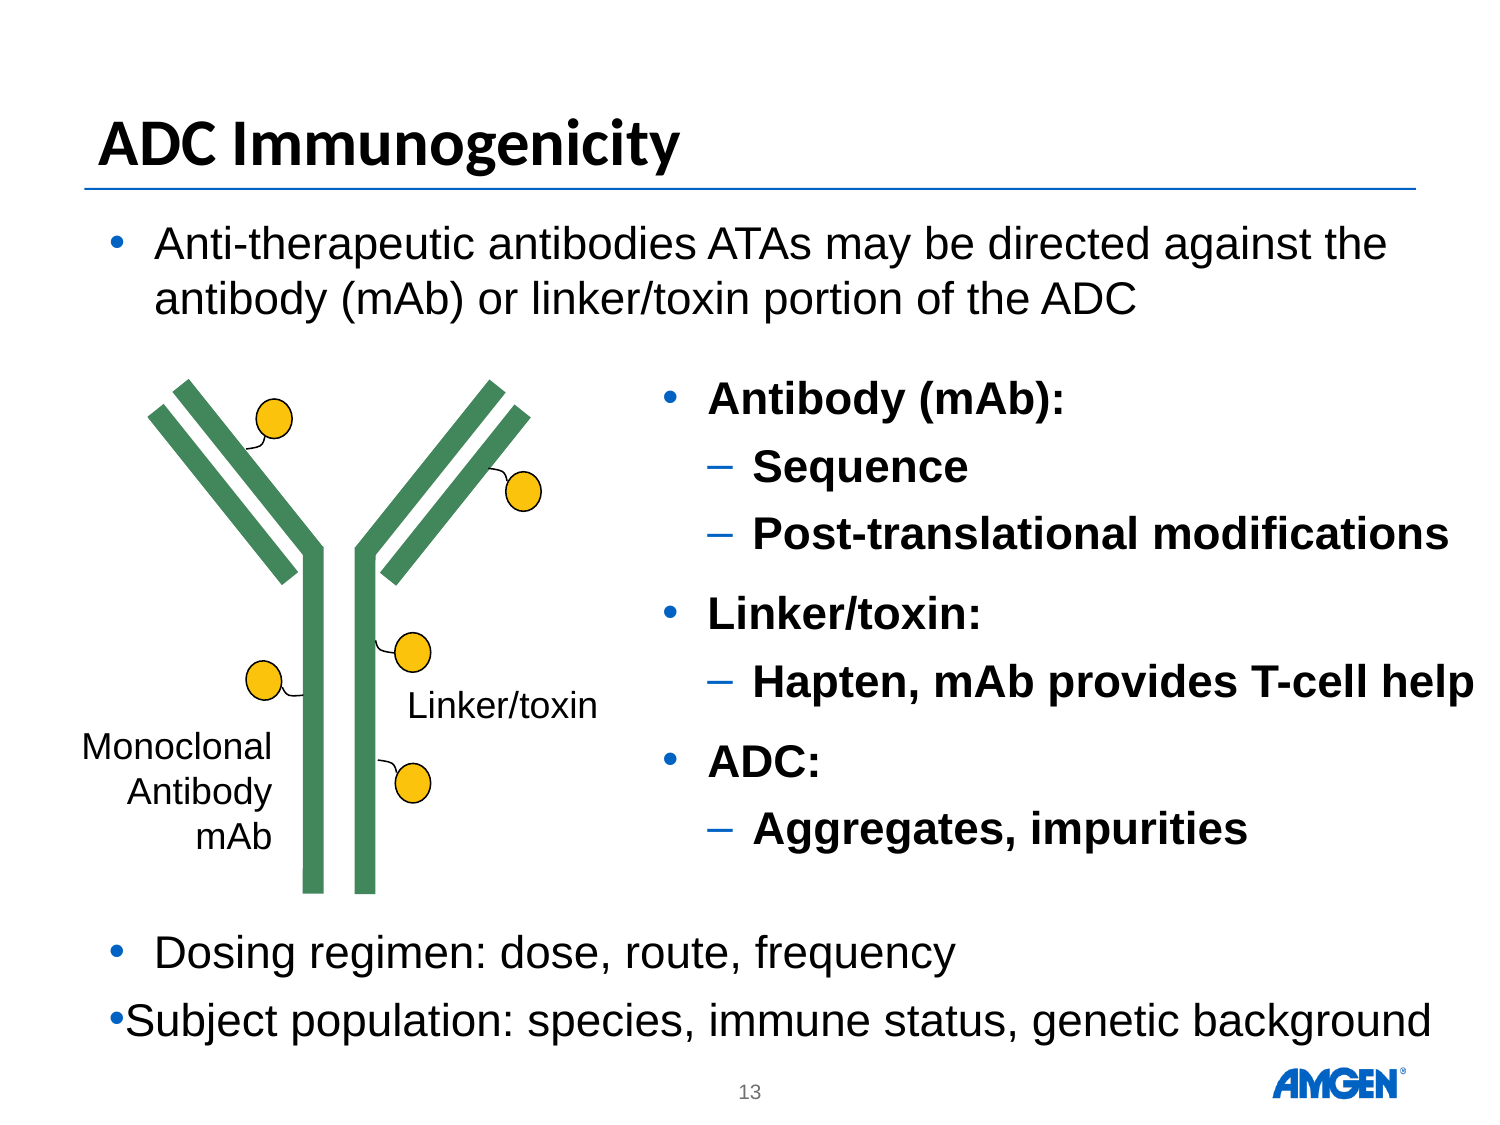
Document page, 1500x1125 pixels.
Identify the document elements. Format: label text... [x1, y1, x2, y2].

text_box Anti-therapeutic antibodies ATAs may be directed against the antibody (mAb) or linker/toxin portion of the ADC [94, 206, 1480, 332]
title ADC Immunogenicity [83, 5, 1417, 187]
list Antibody (mAb): Sequence Post-translational modifications Linker/toxin: Hapten, mAb provides T-cell help ADC: Aggregates, impurities [647, 361, 1500, 882]
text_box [31, 361, 614, 895]
text_box Dosing regimen: dose, route, frequency Subject population: species, immune status, genetic background [93, 915, 1500, 1053]
picture [1272, 1066, 1406, 1100]
